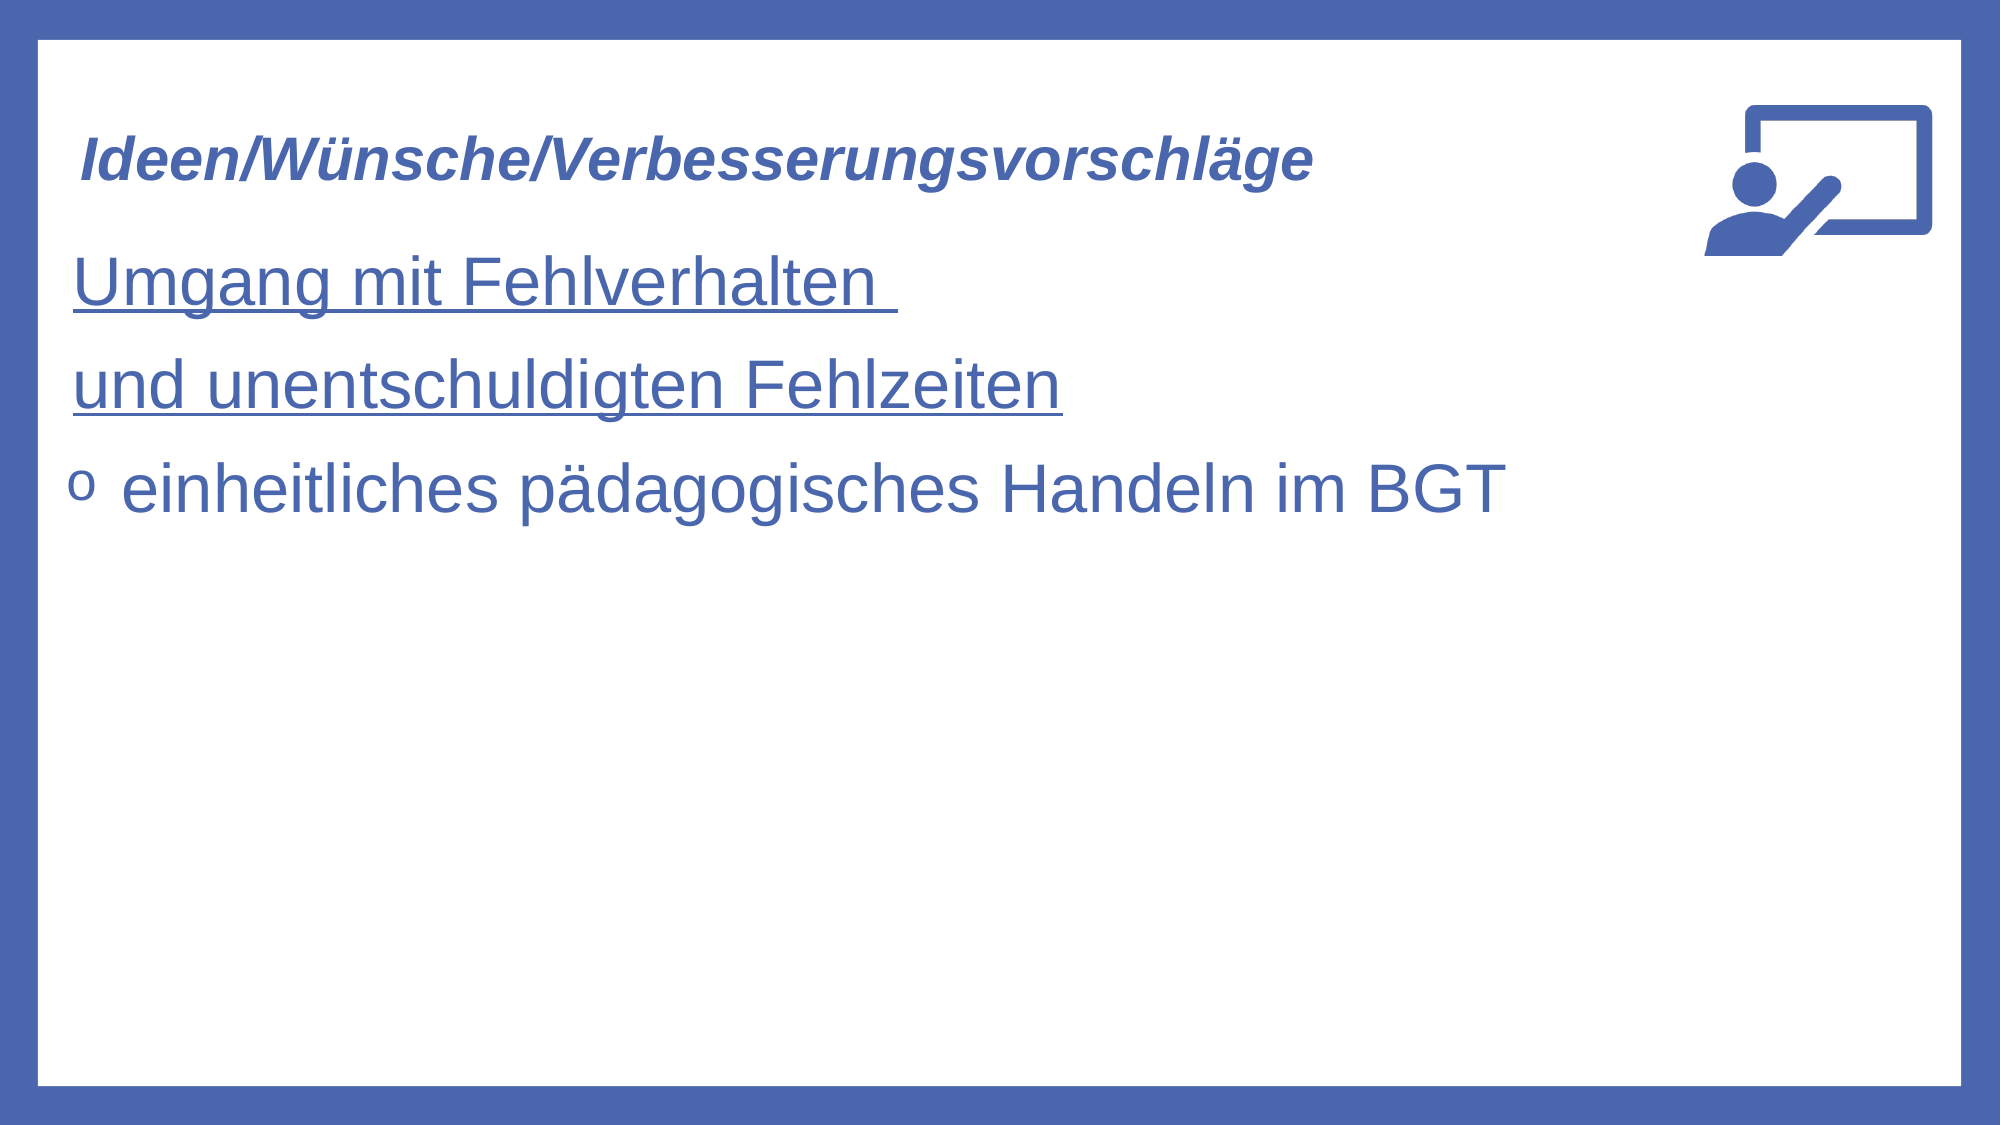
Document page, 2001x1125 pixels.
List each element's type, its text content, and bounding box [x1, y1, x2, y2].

list Umgang mit Fehlverhalten und unentschuldigten Fehlzeiten einheitliches pädagogisches Handeln im BGT [50, 238, 1941, 1125]
picture [1692, 55, 1943, 306]
title Ideen/Wünsche/Verbesserungsvorschläge [59, 53, 1696, 238]
